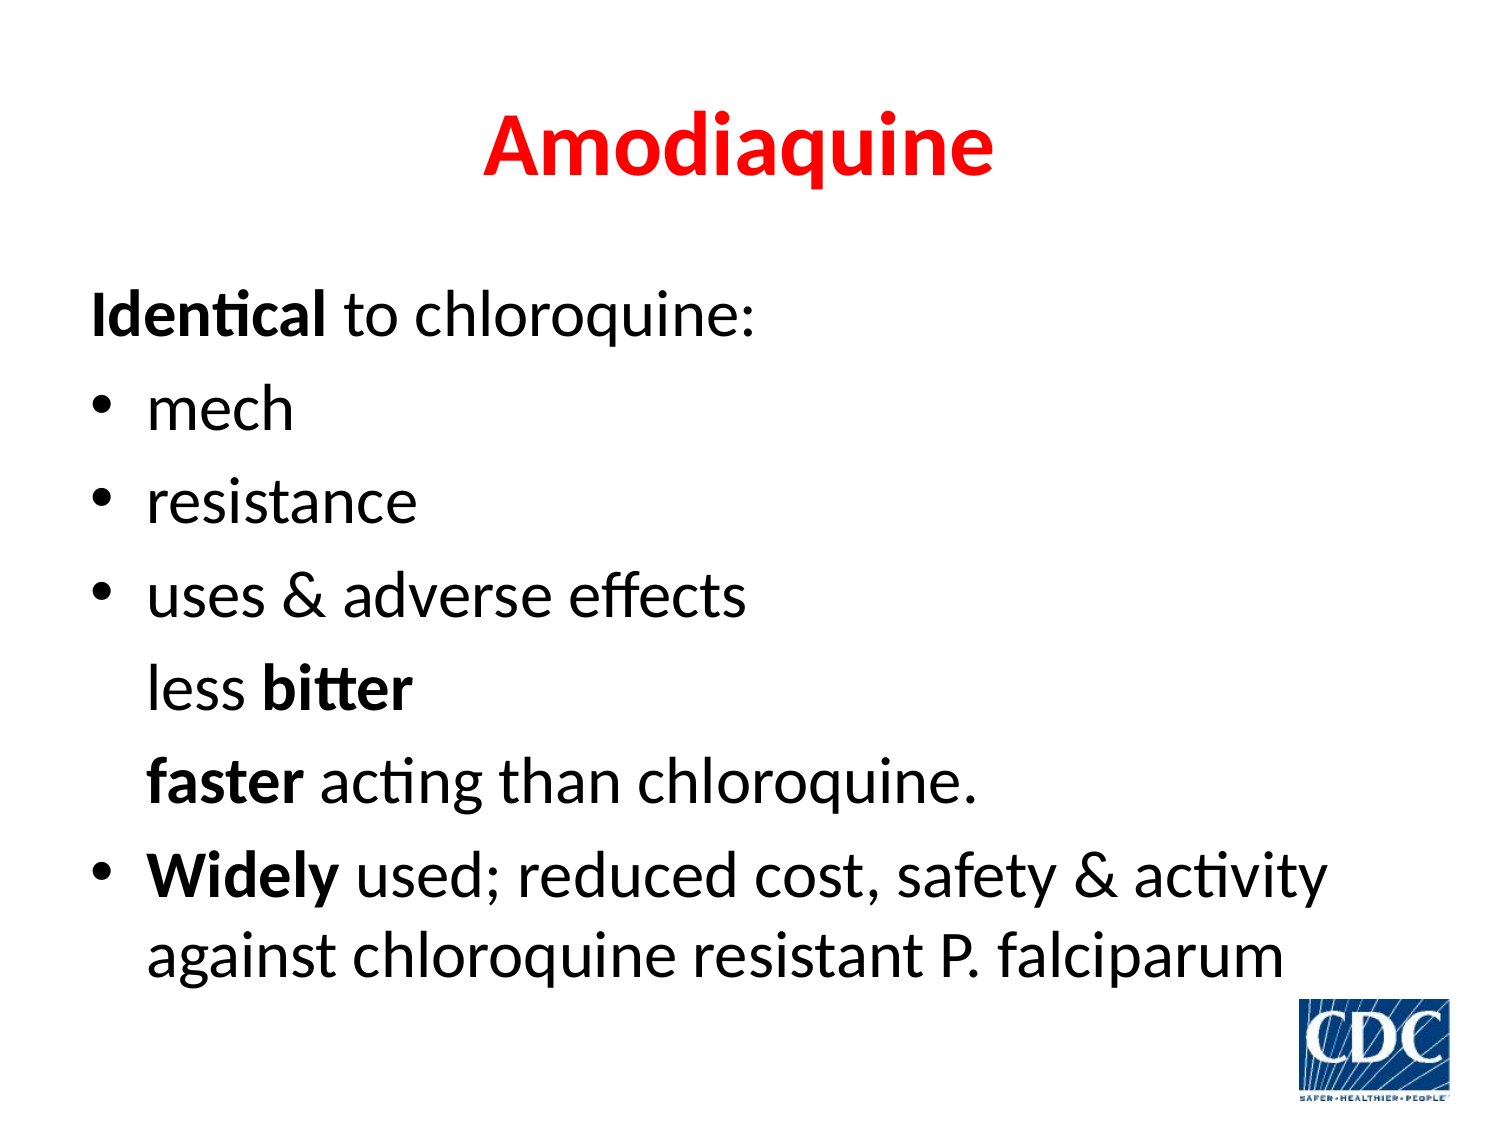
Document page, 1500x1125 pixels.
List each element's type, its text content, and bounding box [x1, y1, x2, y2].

list Identical to chloroquine: mech resistance uses & adverse effects less bitter faster acting than chloroquine. Widely used; reduced cost, safety & activity against chloroquine resistant P. falciparum [75, 262, 1425, 1005]
picture [1299, 999, 1450, 1101]
title Amodiaquine [75, 45, 1425, 233]
